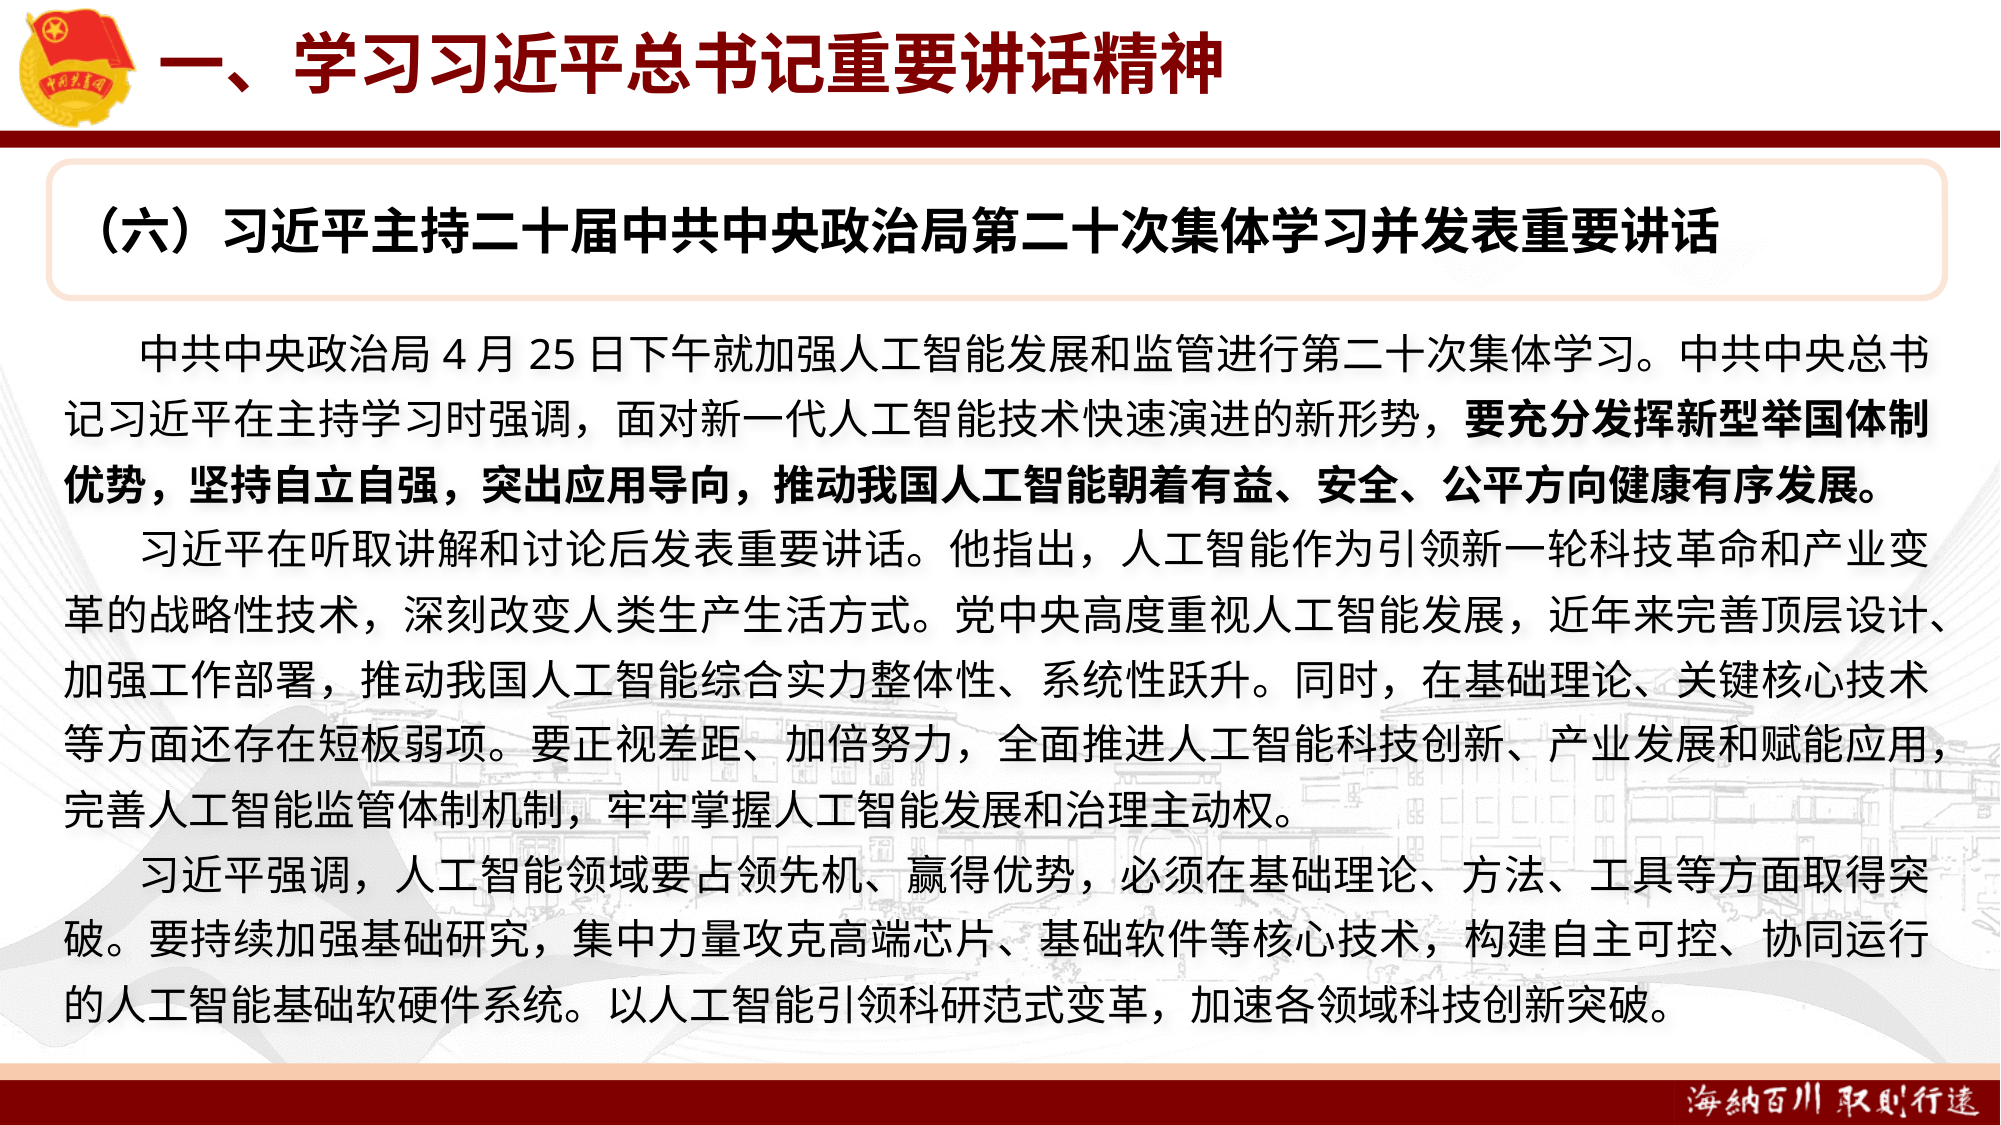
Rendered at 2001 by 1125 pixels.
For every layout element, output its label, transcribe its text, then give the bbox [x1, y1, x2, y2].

text_box 一、学习习近平总书记重要讲话精神 [143, 13, 1915, 109]
text_box （六）习近平主持二十届中共中央政治局第二十次集体学习并发表重要讲话 [47, 160, 1946, 300]
picture [18, 8, 137, 128]
picture [1674, 1075, 2000, 1125]
text_box 中共中央政治局4月25日下午就加强人工智能发展和监管进行第二十次集体学习。中共中央总书记习近平在主持学习时强调，面对新一代人工智能技术快速演进的新形势，要充分发挥新型举国体制优势，坚持自立自强，突出应用导向，推动我国人工智能朝着有益、安全、公平方向健康有序发展。 习近平在听取讲解和讨论后发表重要讲话。他指出，人工智能作为引领新一轮科技革命和产业变革的战略性技术，深刻改变人类生产生活方式。党中央高度重视人工智能发展，近年来完善顶层设计、加强工作部署，推动我国人工智能综合实力整体性、系统性跃升。同时，在基础理论、关键核心技术等方面还存在短板弱项。要正视差距、加倍努力，全面推进人工智能科技创新、产业发展和赋能应用，完善人工智能监管体制机制，牢牢掌握人工智能发展和治理主动权。 习近平强调，人工智能领域要占领先机、赢得优势，必须在基础理论、方法、工具等方面取得突破。要持续加强基础研究，集中力量攻克高端芯片、基础软件等核心技术，构建自主可控、协同运行的人工智能基础软硬件系统。以人工智能引领科研范式变革，加速各领域科技创新突破。 [48, 305, 1945, 990]
